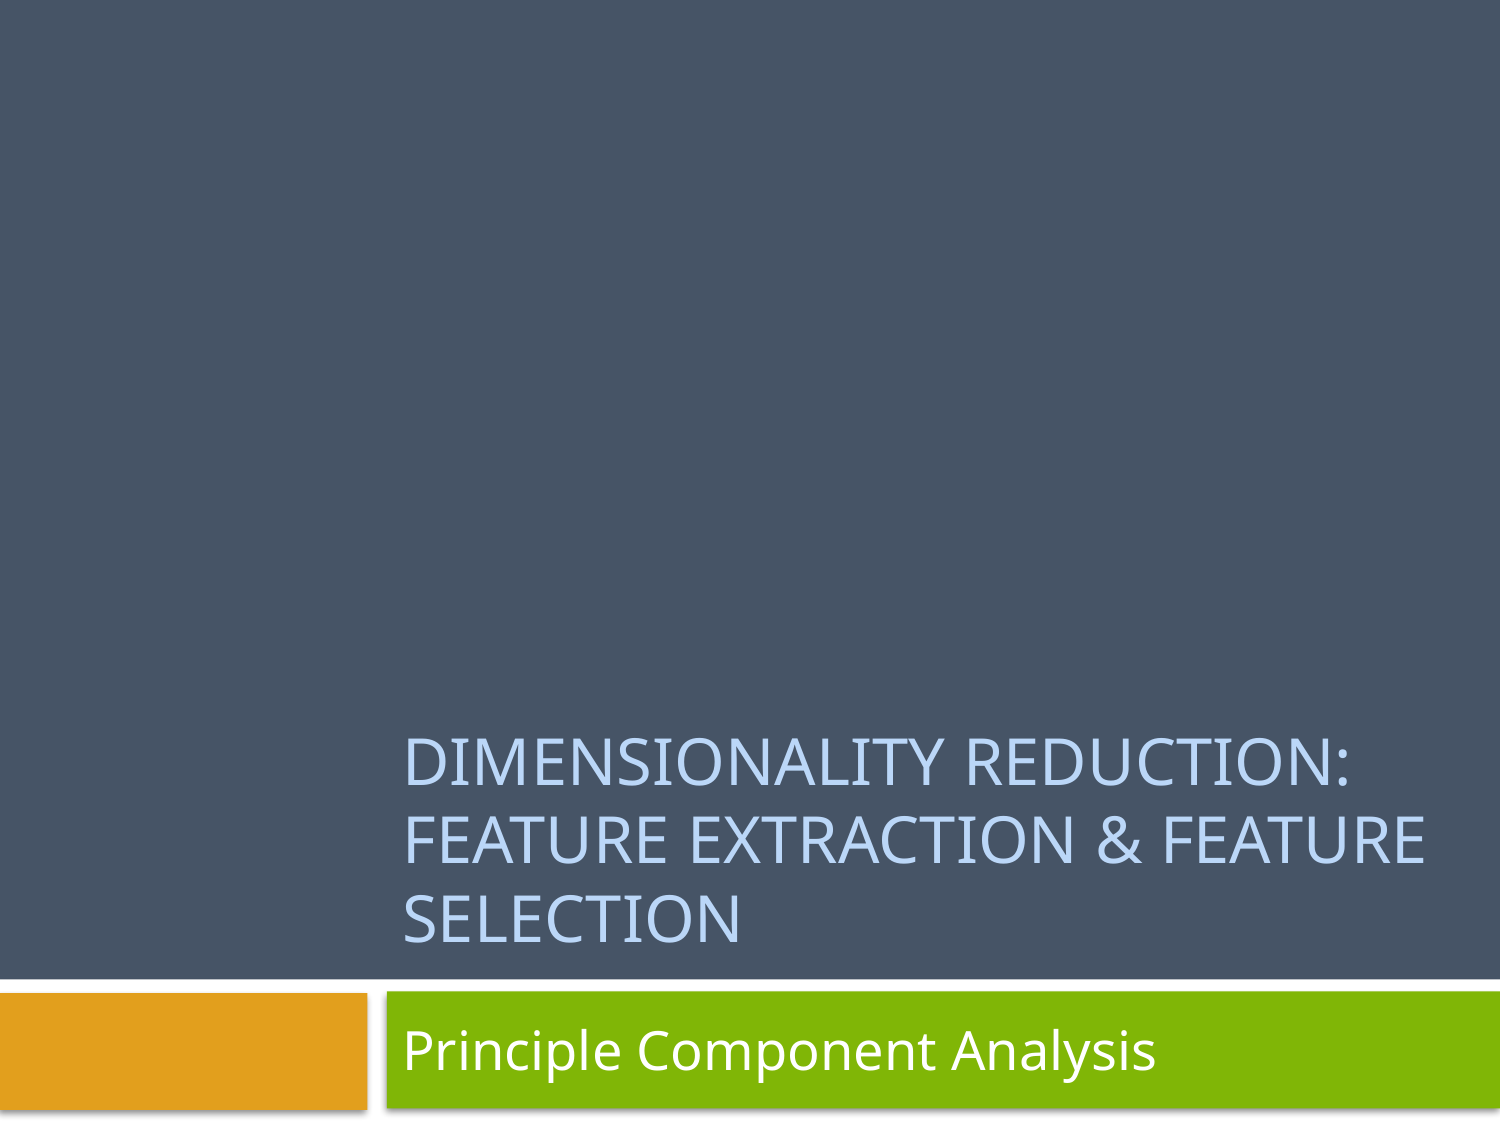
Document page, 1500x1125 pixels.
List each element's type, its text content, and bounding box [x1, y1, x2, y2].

subtitle Principle Component Analysis [387, 992, 1488, 1105]
title Dimensionality reduction: feature extraction & feature selection [387, 662, 1450, 963]
